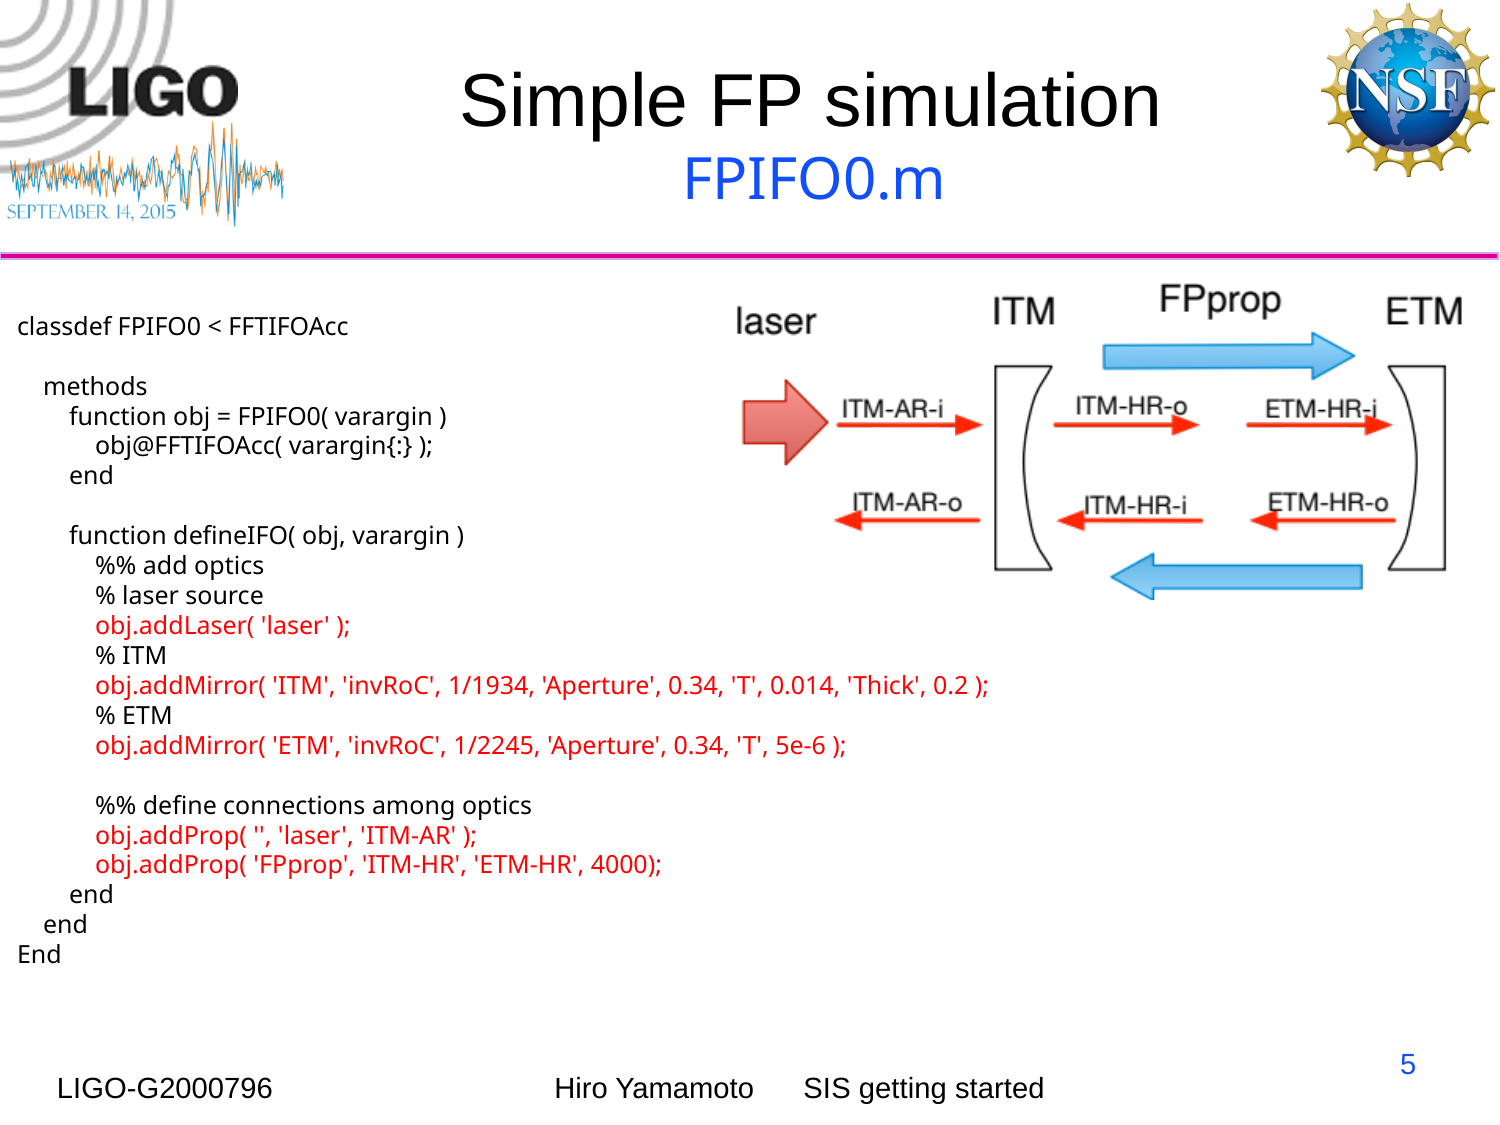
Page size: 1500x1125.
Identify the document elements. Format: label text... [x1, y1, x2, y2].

picture [1318, 0, 1498, 180]
title Simple FP simulation FPIFO0.m [220, 44, 1409, 220]
slide_number 5 [1382, 1035, 1435, 1090]
text_box classdef FPIFO0 < FFTIFOAcc methods function obj = FPIFO0( varargin ) obj@FFTIFOAcc( varargin{:} ); end function defineIFO( obj, varargin ) %% add optics % laser source obj.addLaser( 'laser' ); % ITM obj.addMirror( 'ITM', 'invRoC', 1/1934, 'Aperture', 0.34, 'T', 0.014, 'Thick', 0.2 ); % ETM obj.addMirror( 'ETM', 'invRoC', 1/2245, 'Aperture', 0.34, 'T', 5e-6 ); %% define connections among optics obj.addProp( '', 'laser', 'ITM-AR' ); obj.addProp( 'FPprop', 'ITM-HR', 'ETM-HR', 4000); end end End [2, 302, 1500, 977]
picture [724, 274, 1474, 601]
picture [0, 0, 288, 229]
